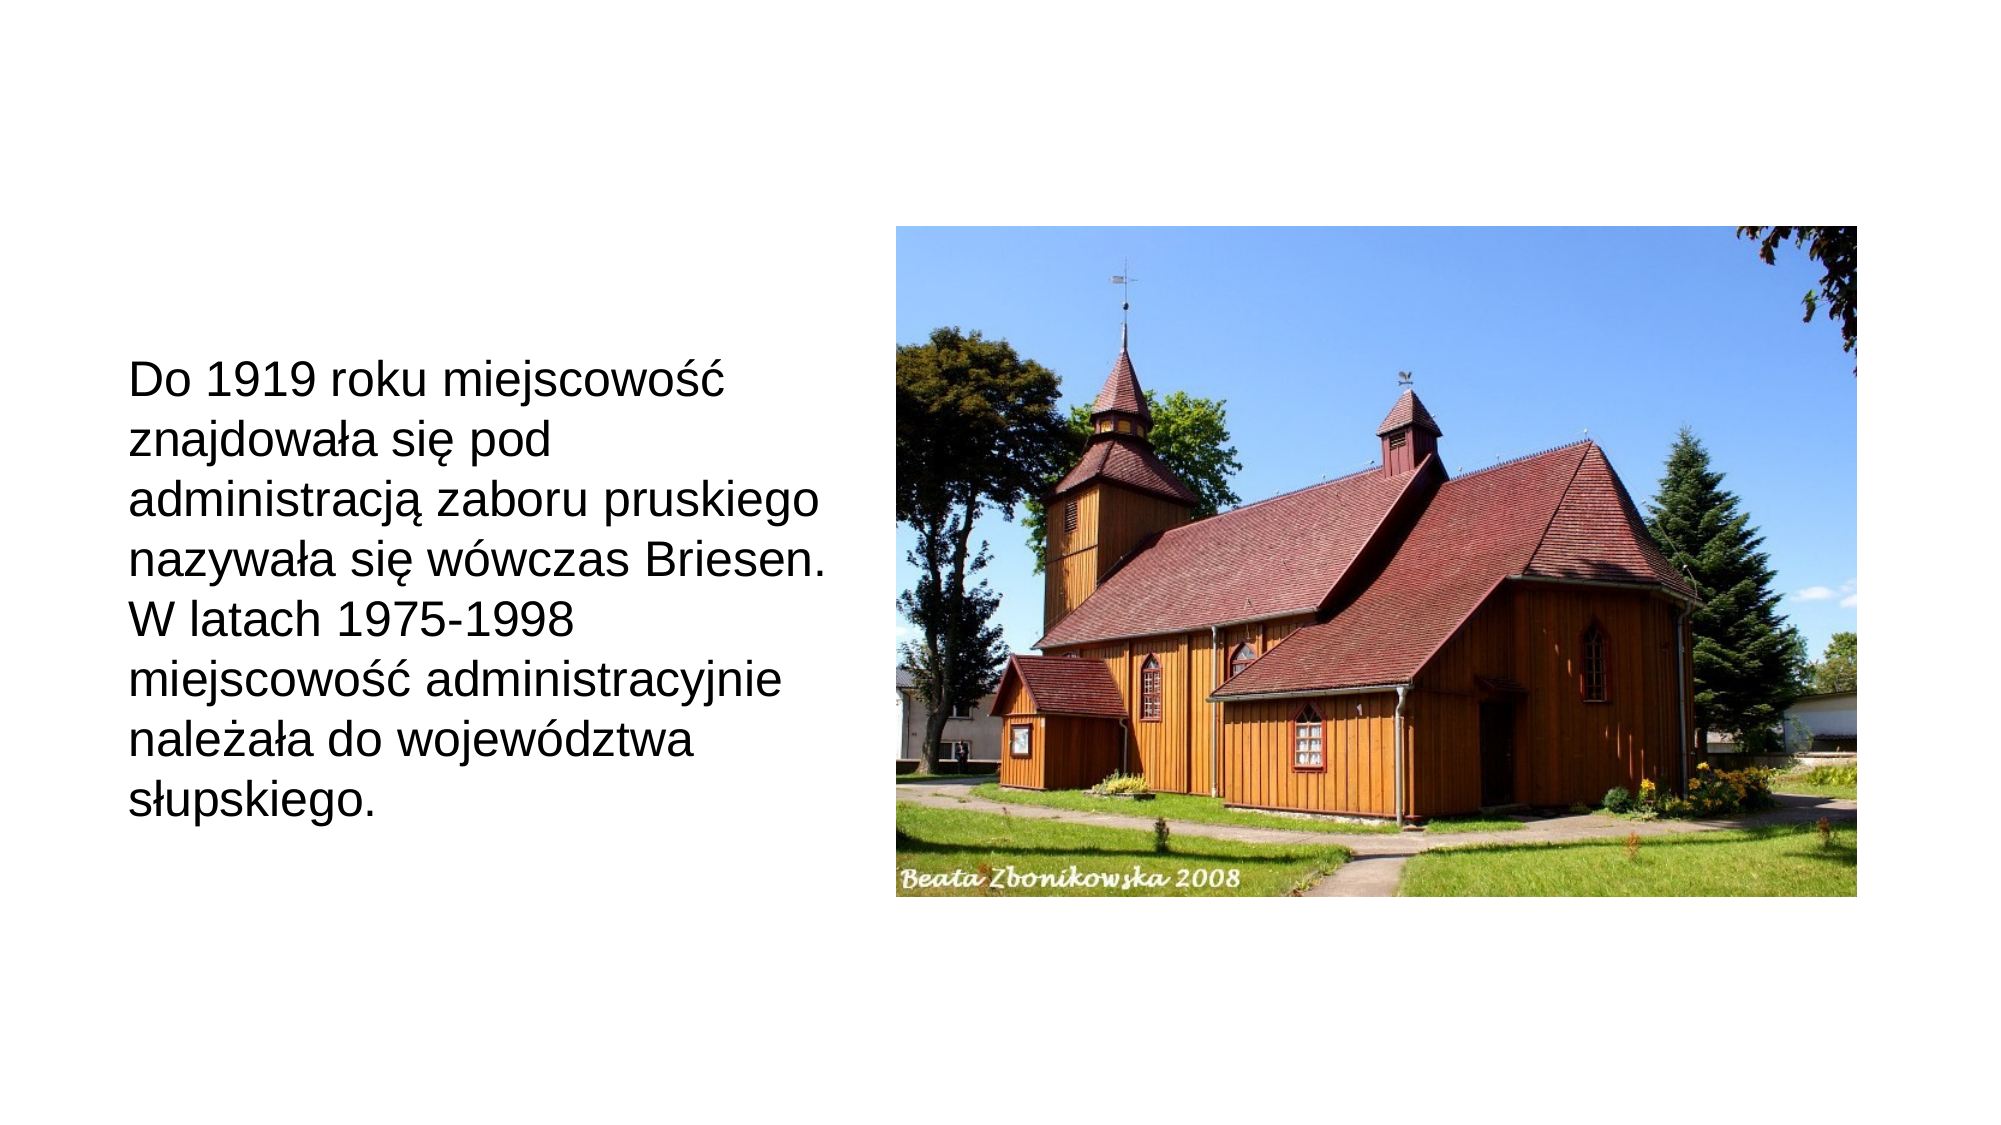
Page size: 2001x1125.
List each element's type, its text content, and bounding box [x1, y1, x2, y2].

title Do 1919 roku miejscowość znajdowała się pod administracją zaboru pruskiego nazywała się wówczas Briesen. W latach 1975-1998 miejscowość administracyjnie należała do województwa słupskiego. [113, 159, 864, 963]
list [896, 226, 1857, 897]
